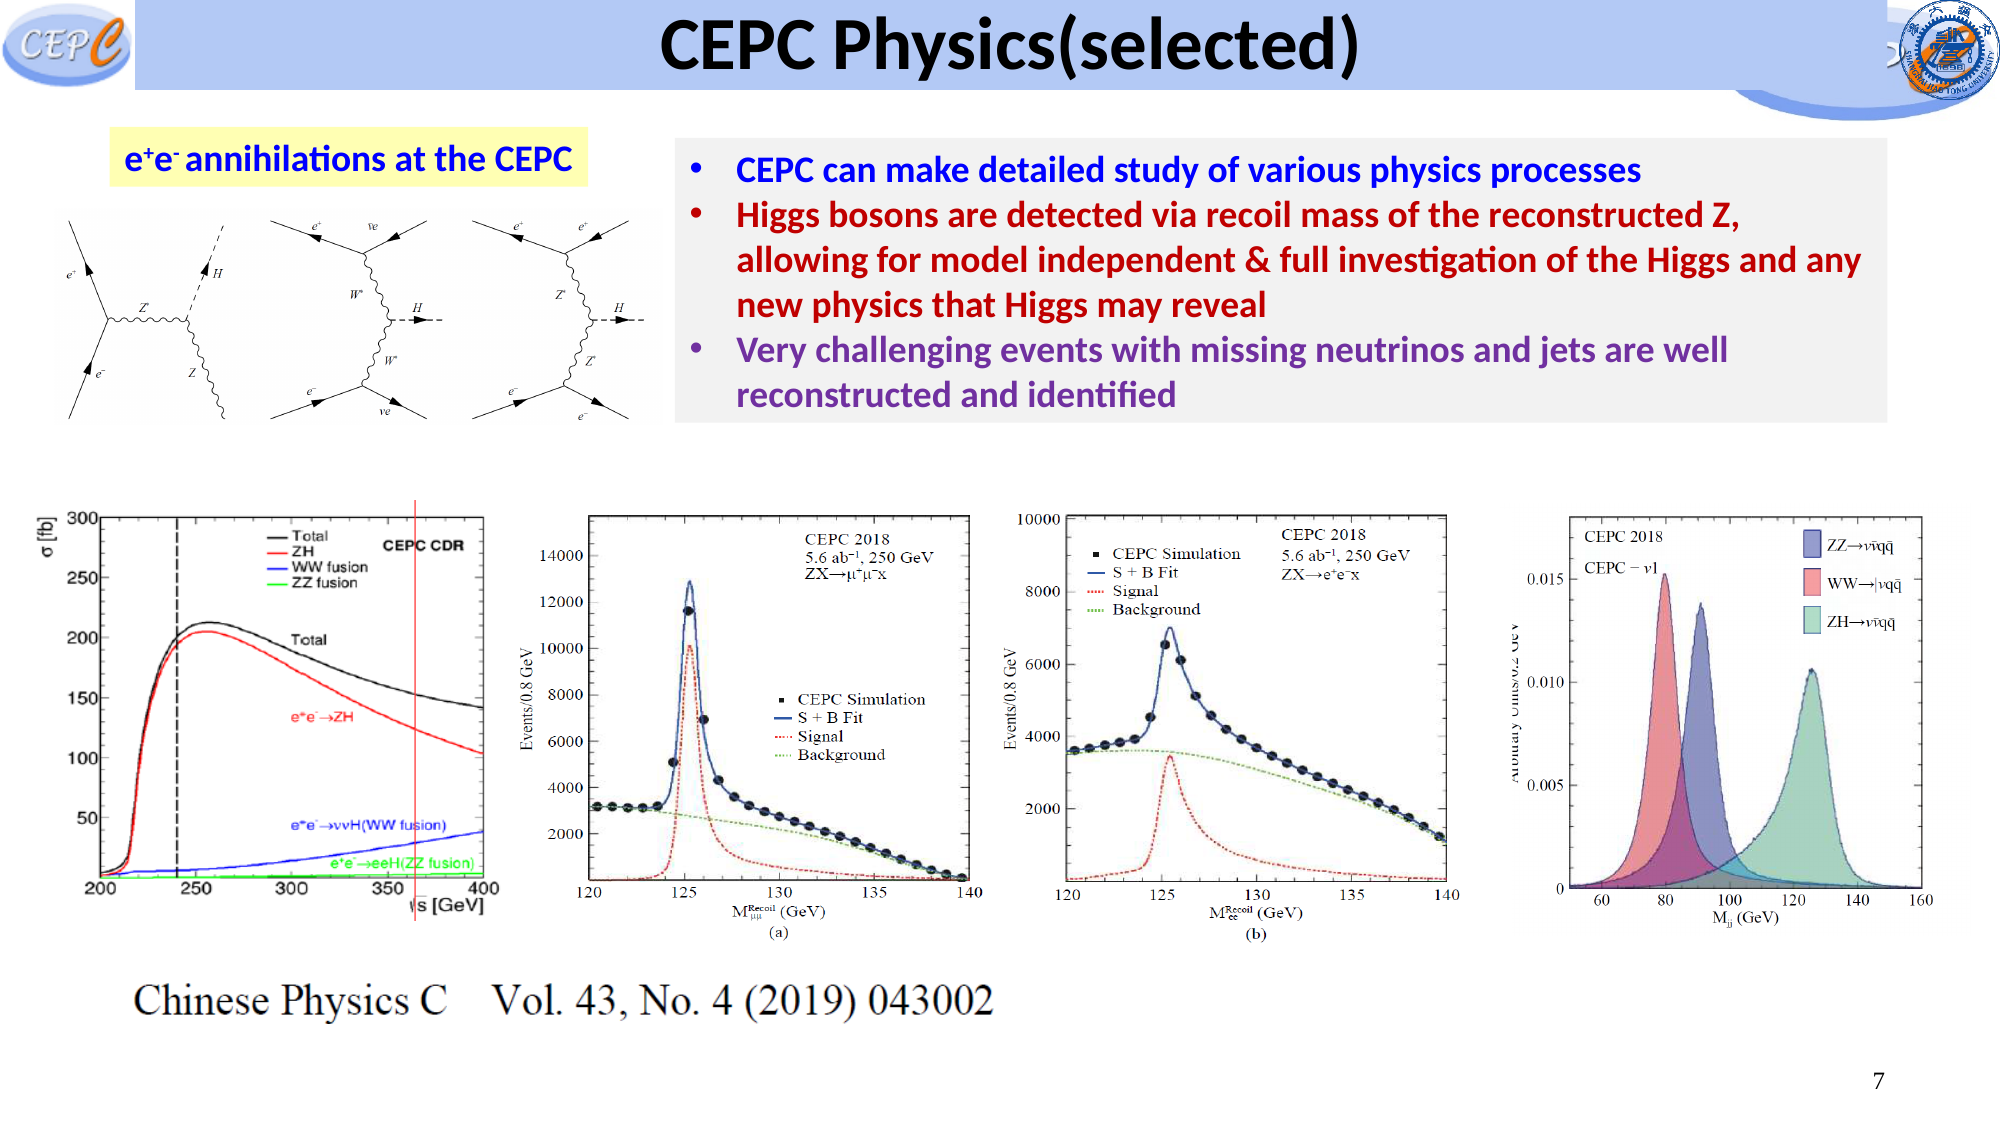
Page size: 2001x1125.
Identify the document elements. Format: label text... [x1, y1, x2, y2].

picture [54, 208, 663, 425]
picture [29, 499, 1970, 950]
title CEPC Physics(selected) [135, 0, 1888, 90]
picture [0, 0, 135, 90]
picture [1718, 0, 2000, 125]
text_box CEPC can make detailed study of various physics processes Higgs bosons are detected via recoil mass of the reconstructed Z, allowing for model independent & full investigation of the Higgs and any new physics that Higgs may reveal Very challenging events with missing neutrinos and jets are well reconstructed and identified [674, 137, 1888, 423]
text_box e+e- annihilations at the CEPC [109, 126, 589, 187]
picture [113, 966, 1001, 1024]
slide_number 7 [1740, 1050, 1900, 1110]
